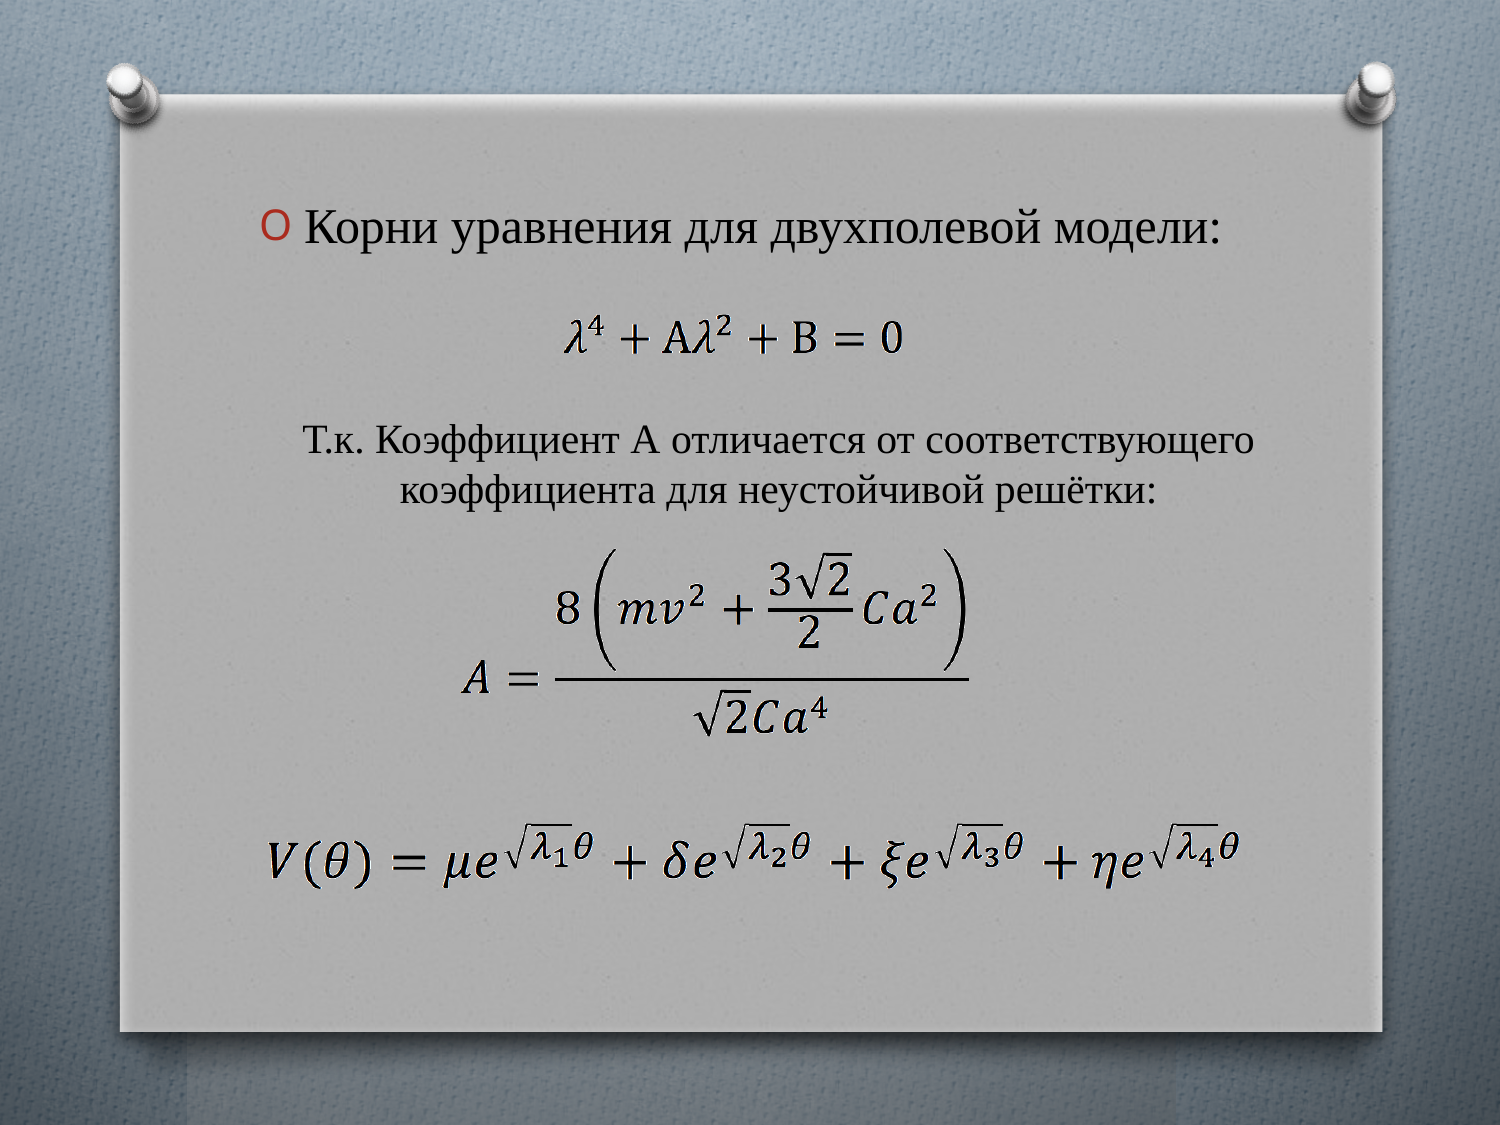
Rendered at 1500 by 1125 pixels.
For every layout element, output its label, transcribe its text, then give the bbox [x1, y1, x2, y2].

text_box Т.к. Коэффициент А отличается от соответствующего коэффициента для неустойчивой решётки: [263, 404, 1294, 519]
picture [1317, 35, 1439, 156]
picture [263, 816, 1241, 890]
picture [447, 520, 992, 767]
picture [560, 307, 906, 361]
picture [75, 29, 198, 153]
list Корни уравнения для двухполевой модели: [244, 186, 1261, 299]
